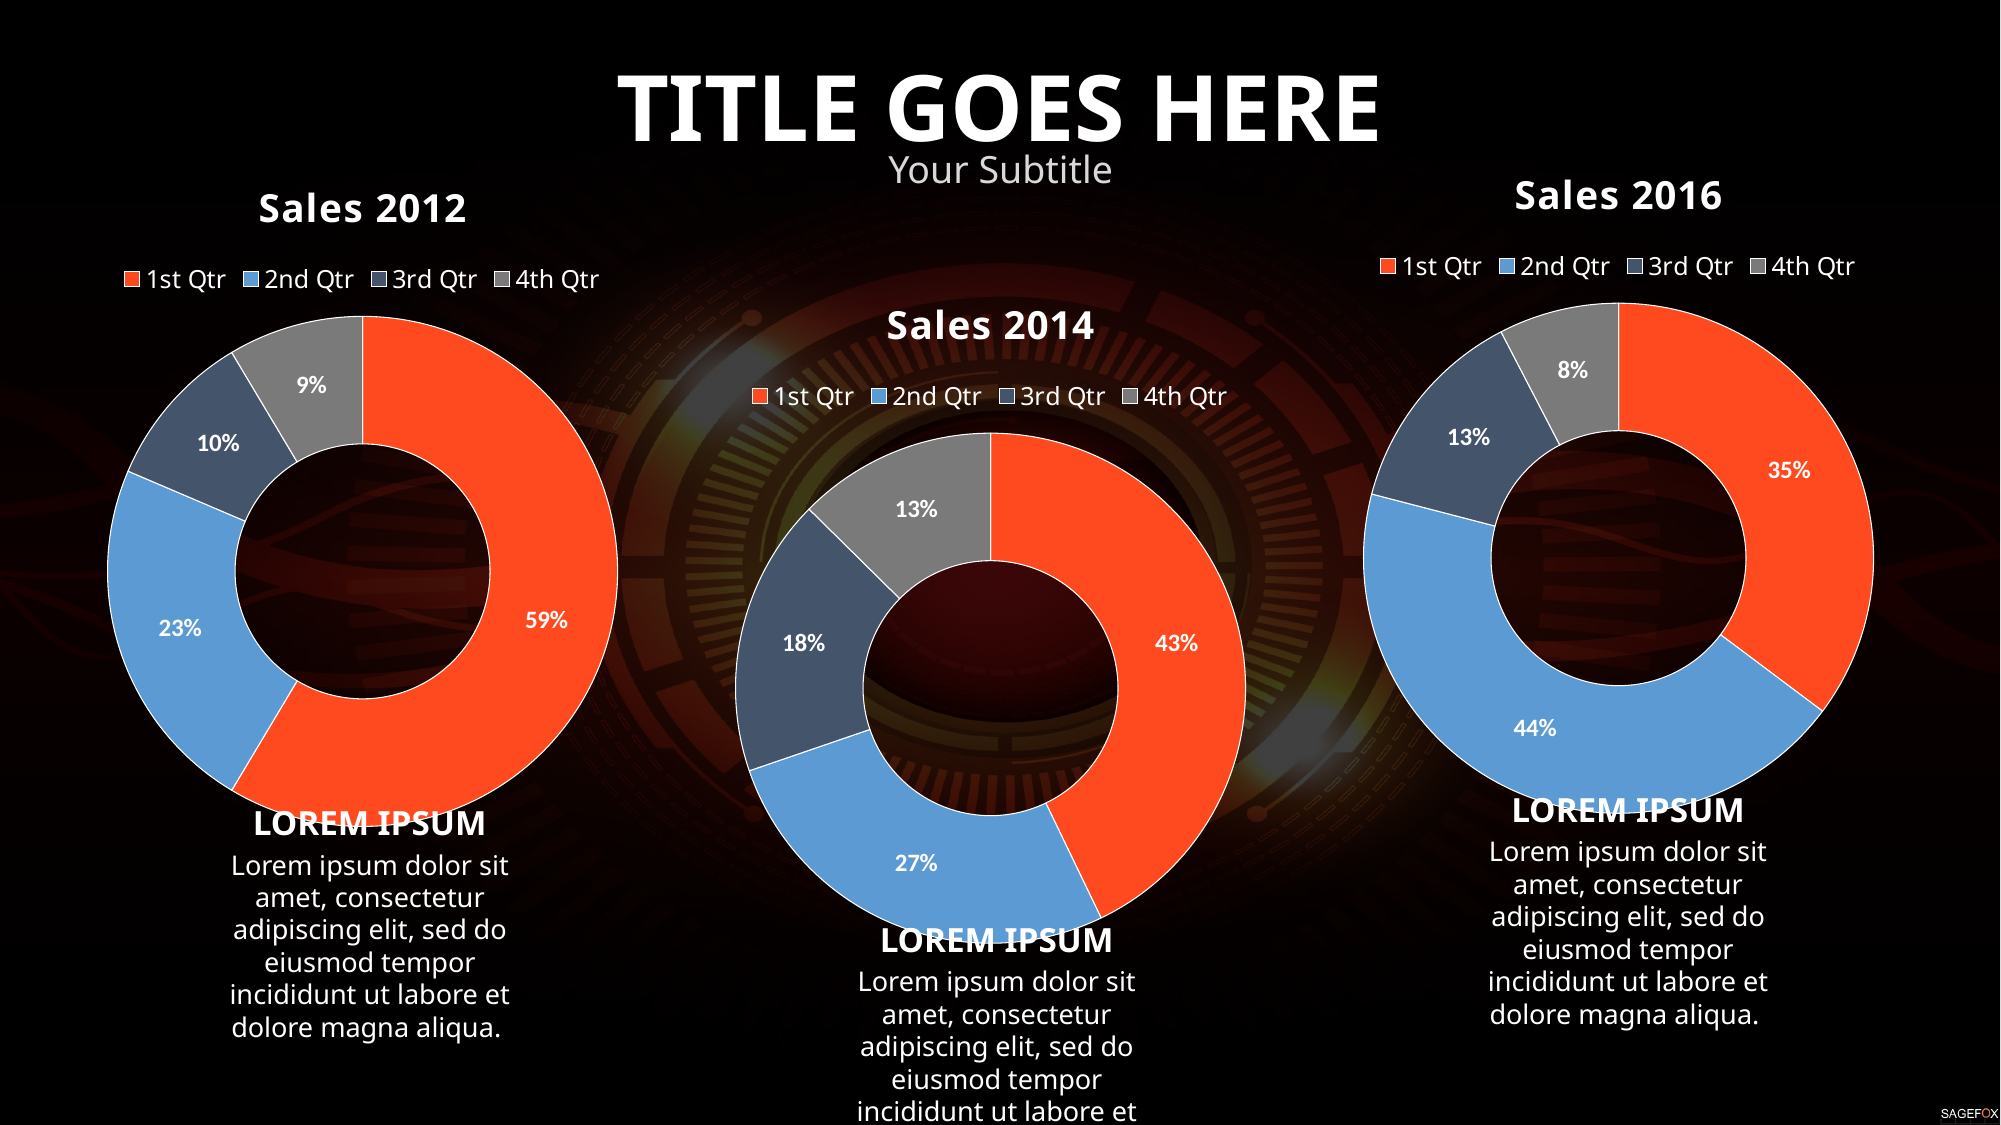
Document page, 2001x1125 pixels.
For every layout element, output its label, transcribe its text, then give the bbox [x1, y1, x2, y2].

text_box LOREM IPSUM Lorem ipsum dolor sit amet, consectetur adipiscing elit, sed do eiusmod tempor incididunt ut labore et dolore magna aliqua. [1451, 828, 1805, 1037]
chart [63, 147, 662, 841]
chart [691, 263, 1290, 958]
text_box LOREM IPSUM Lorem ipsum dolor sit amet, consectetur adipiscing elit, sed do eiusmod tempor incididunt ut labore et dolore magna aliqua. [817, 958, 1177, 1125]
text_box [548, 42, 1452, 199]
picture [0, 0, 2001, 1125]
text_box LOREM IPSUM Lorem ipsum dolor sit amet, consectetur adipiscing elit, sed do eiusmod tempor incididunt ut labore et dolore magna aliqua. [191, 841, 549, 1051]
chart [1319, 133, 1918, 828]
